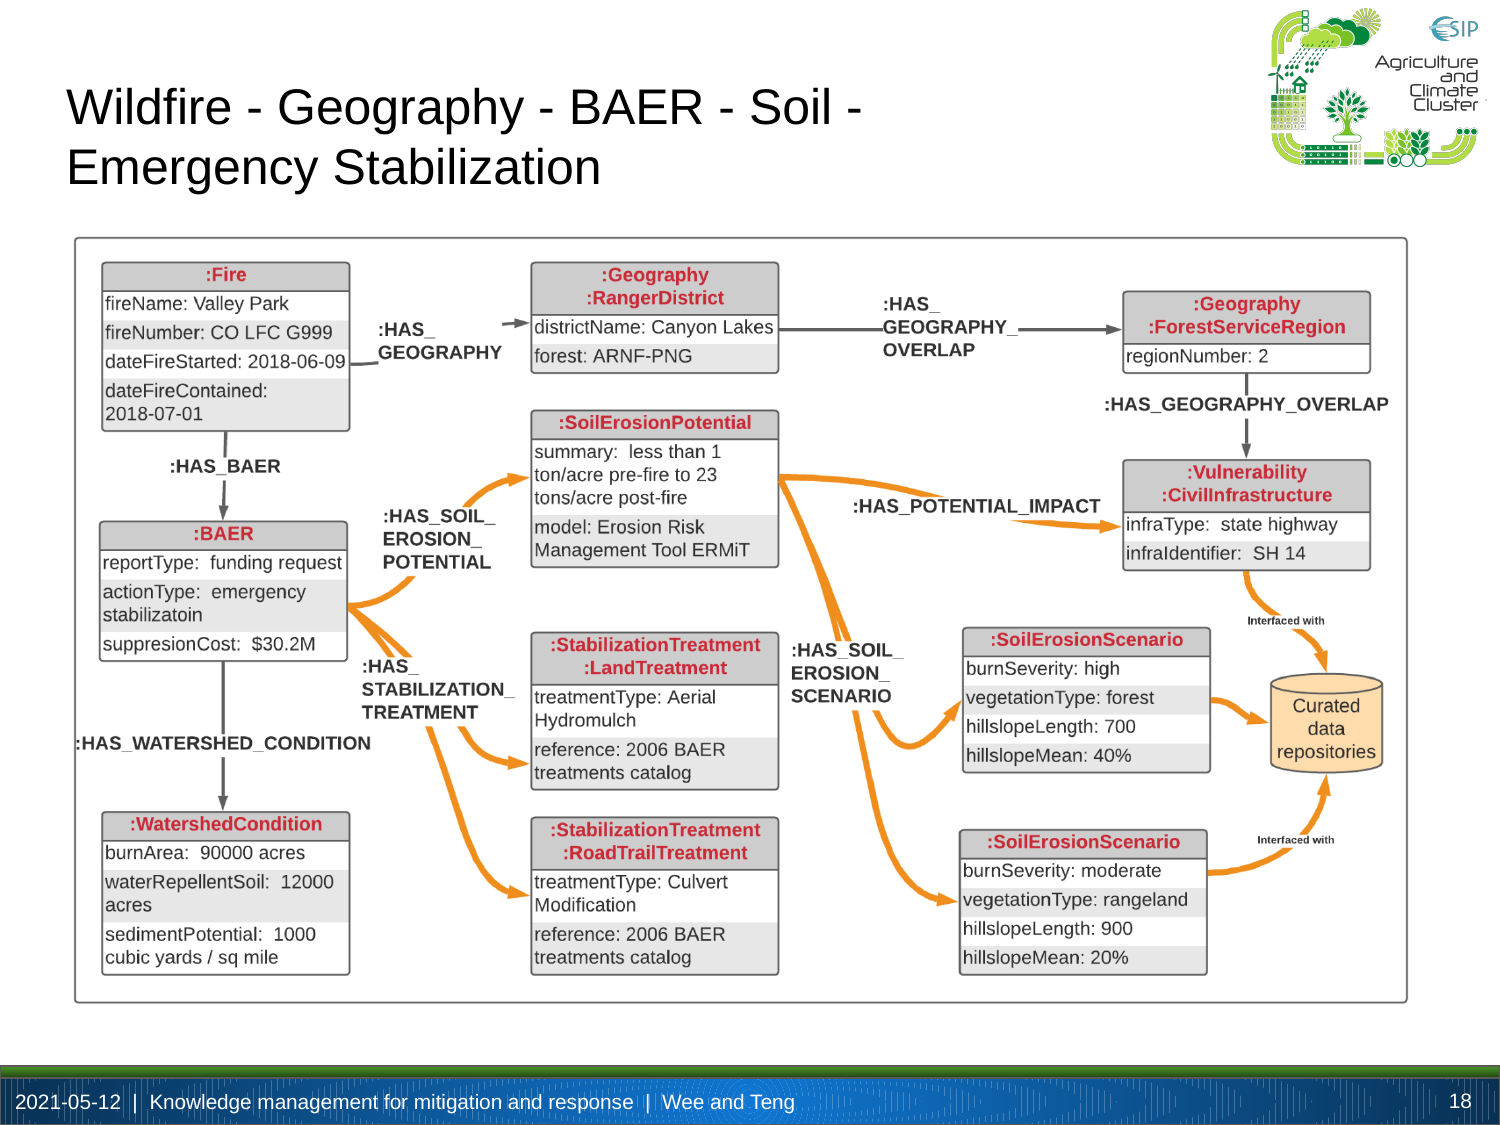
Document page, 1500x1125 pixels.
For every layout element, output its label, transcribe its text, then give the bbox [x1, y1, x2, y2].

picture [49, 213, 1431, 1028]
slide_number 18 [1396, 1073, 1487, 1125]
title Wildfire - Geography - BAER - Soil - Emergency Stabilization [51, 59, 1231, 186]
picture [1268, 8, 1487, 167]
